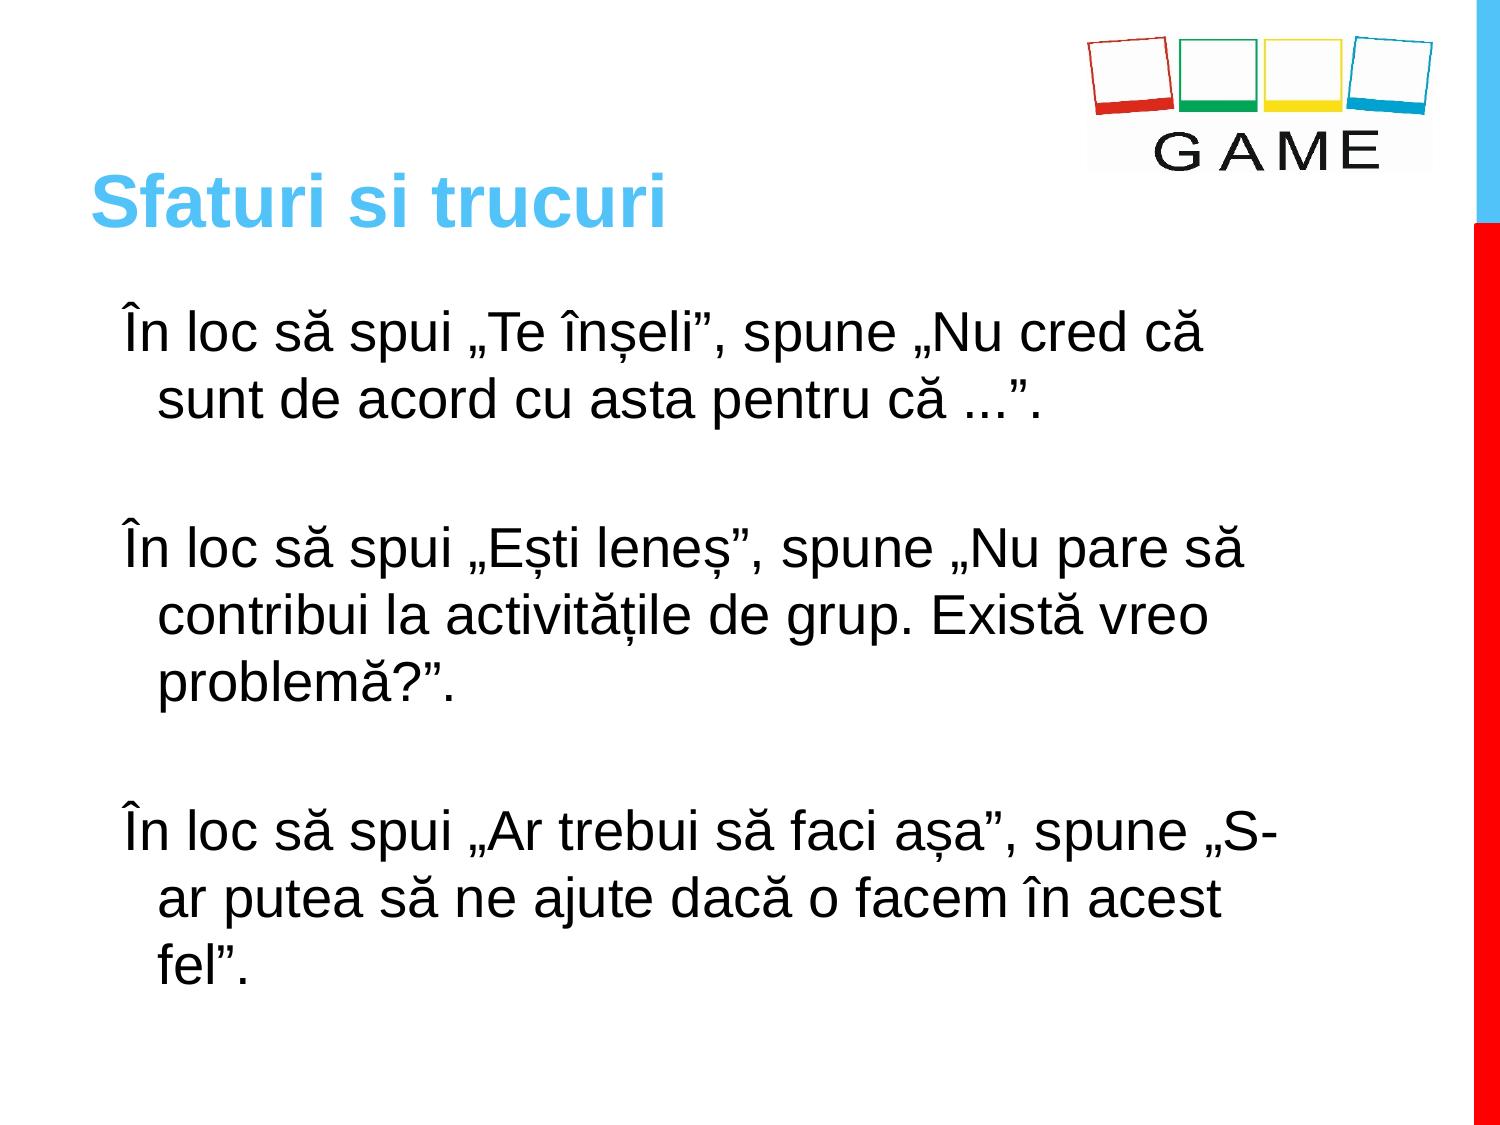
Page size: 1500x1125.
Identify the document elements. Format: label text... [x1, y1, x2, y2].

list În loc să spui „Te înșeli”, spune „Nu cred că sunt de acord cu asta pentru că ...”. În loc să spui „Ești leneș”, spune „Nu pare să contribui la activitățile de grup. Există vreo problemă?”. În loc să spui „Ar trebui să faci așa”, spune „S-ar putea să ne ajute dacă o facem în acest fel”. [75, 287, 1325, 1005]
title Sfaturi si trucuri [75, 25, 1128, 250]
picture [1128, 36, 1433, 173]
